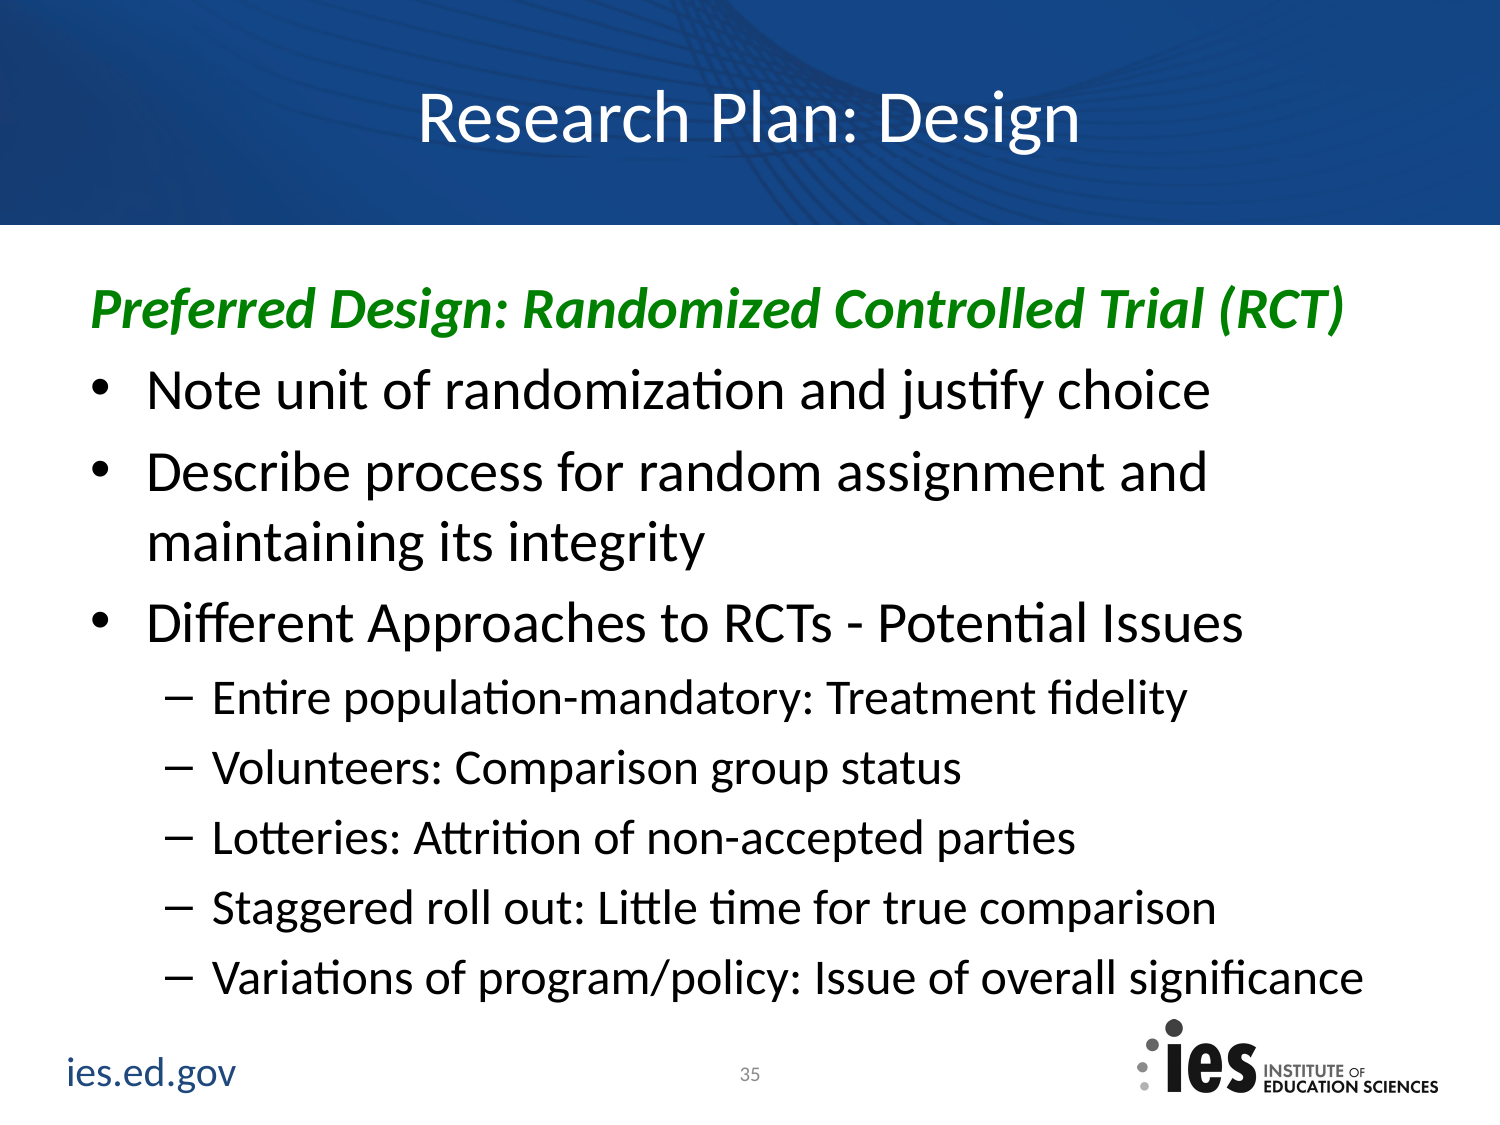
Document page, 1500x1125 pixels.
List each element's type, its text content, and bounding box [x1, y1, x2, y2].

list Preferred Design: Randomized Controlled Trial (RCT) Note unit of randomization and justify choice Describe process for random assignment and maintaining its integrity Different Approaches to RCTs - Potential Issues Entire population-mandatory: Treatment fidelity Volunteers: Comparison group status Lotteries: Attrition of non-accepted parties Staggered roll out: Little time for true comparison Variations of program/policy: Issue of overall significance [75, 262, 1425, 1025]
title Research Plan: Design [0, 0, 1500, 225]
picture [1137, 1019, 1438, 1093]
slide_number 35 [575, 1042, 925, 1103]
